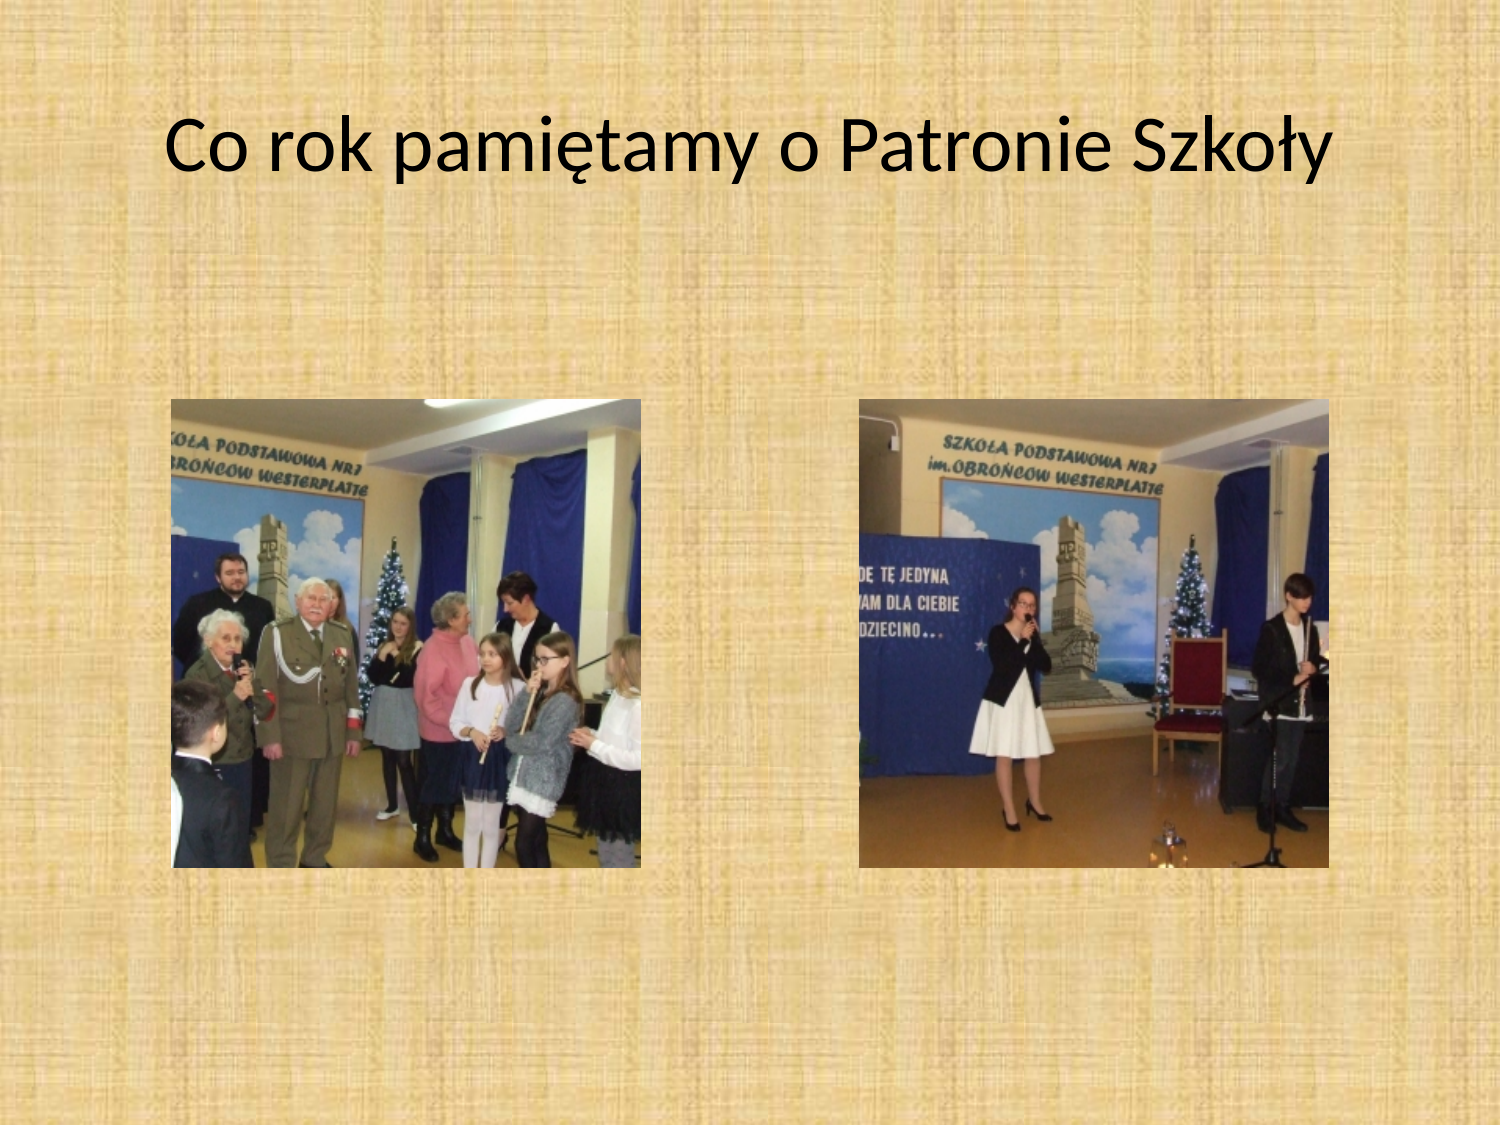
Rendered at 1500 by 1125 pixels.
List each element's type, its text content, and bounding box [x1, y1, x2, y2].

picture [0, 0, 1500, 1125]
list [859, 399, 1329, 869]
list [171, 399, 641, 869]
title Co rok pamiętamy o Patronie Szkoły [75, 45, 1425, 233]
